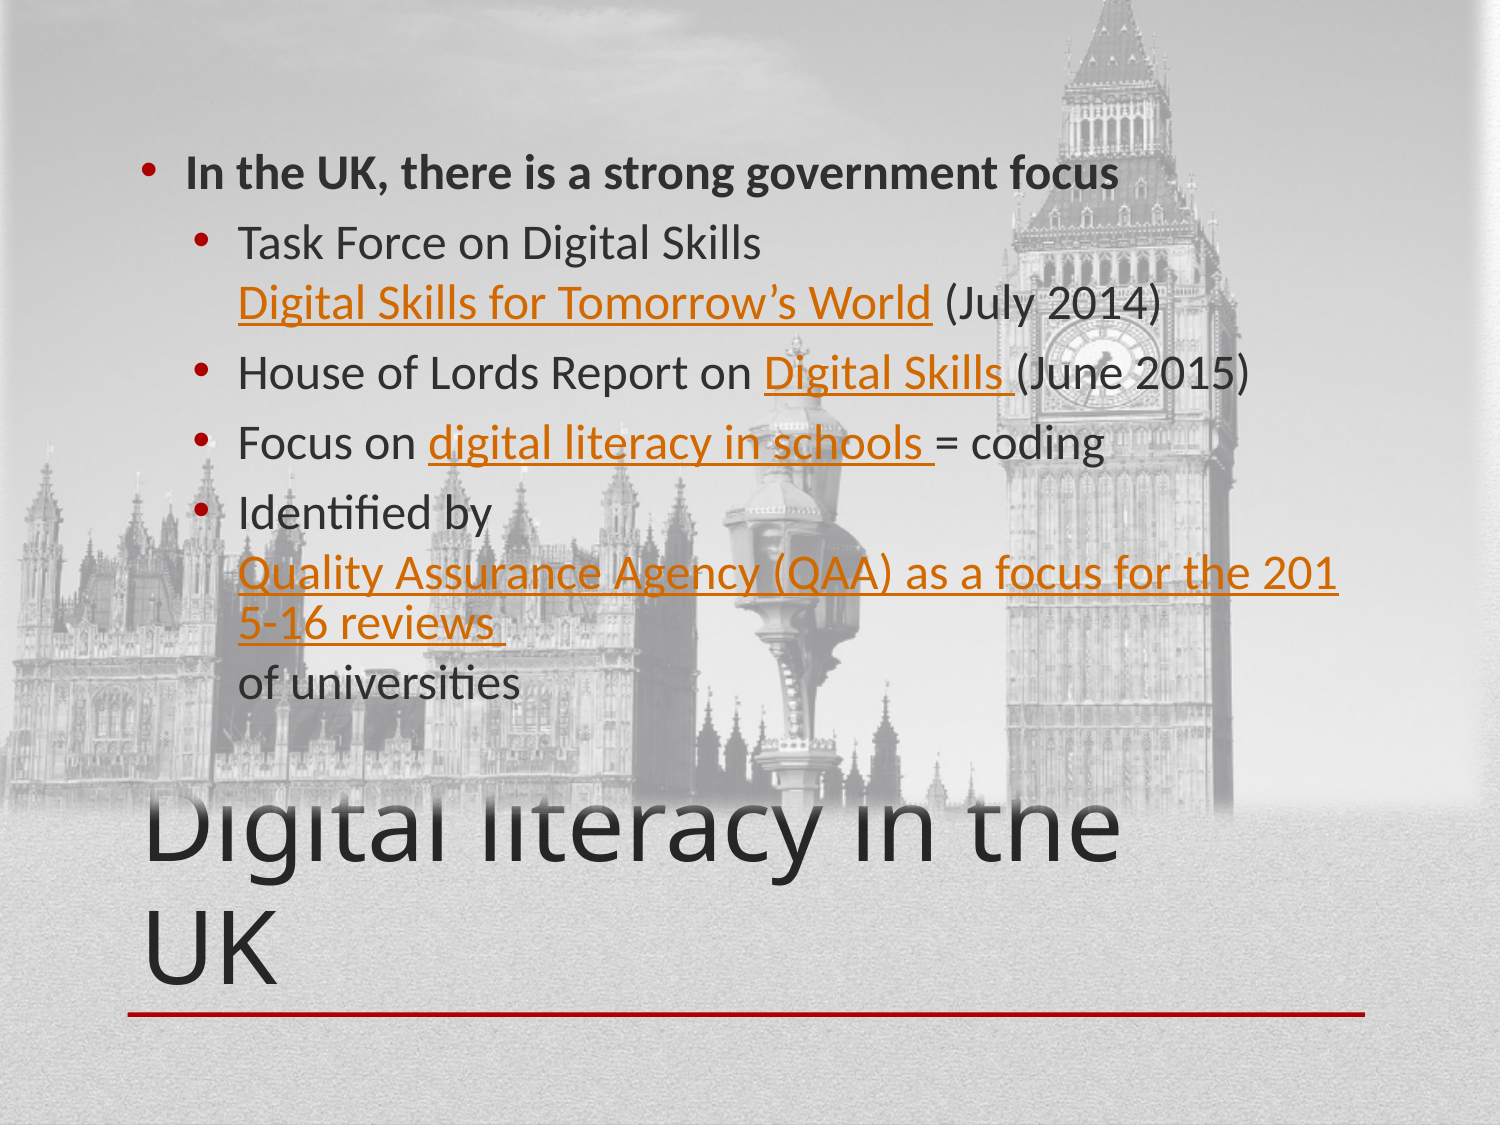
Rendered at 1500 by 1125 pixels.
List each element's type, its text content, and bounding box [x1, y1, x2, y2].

title Digital literacy in the UK [125, 836, 1301, 1013]
picture [0, 0, 1500, 826]
